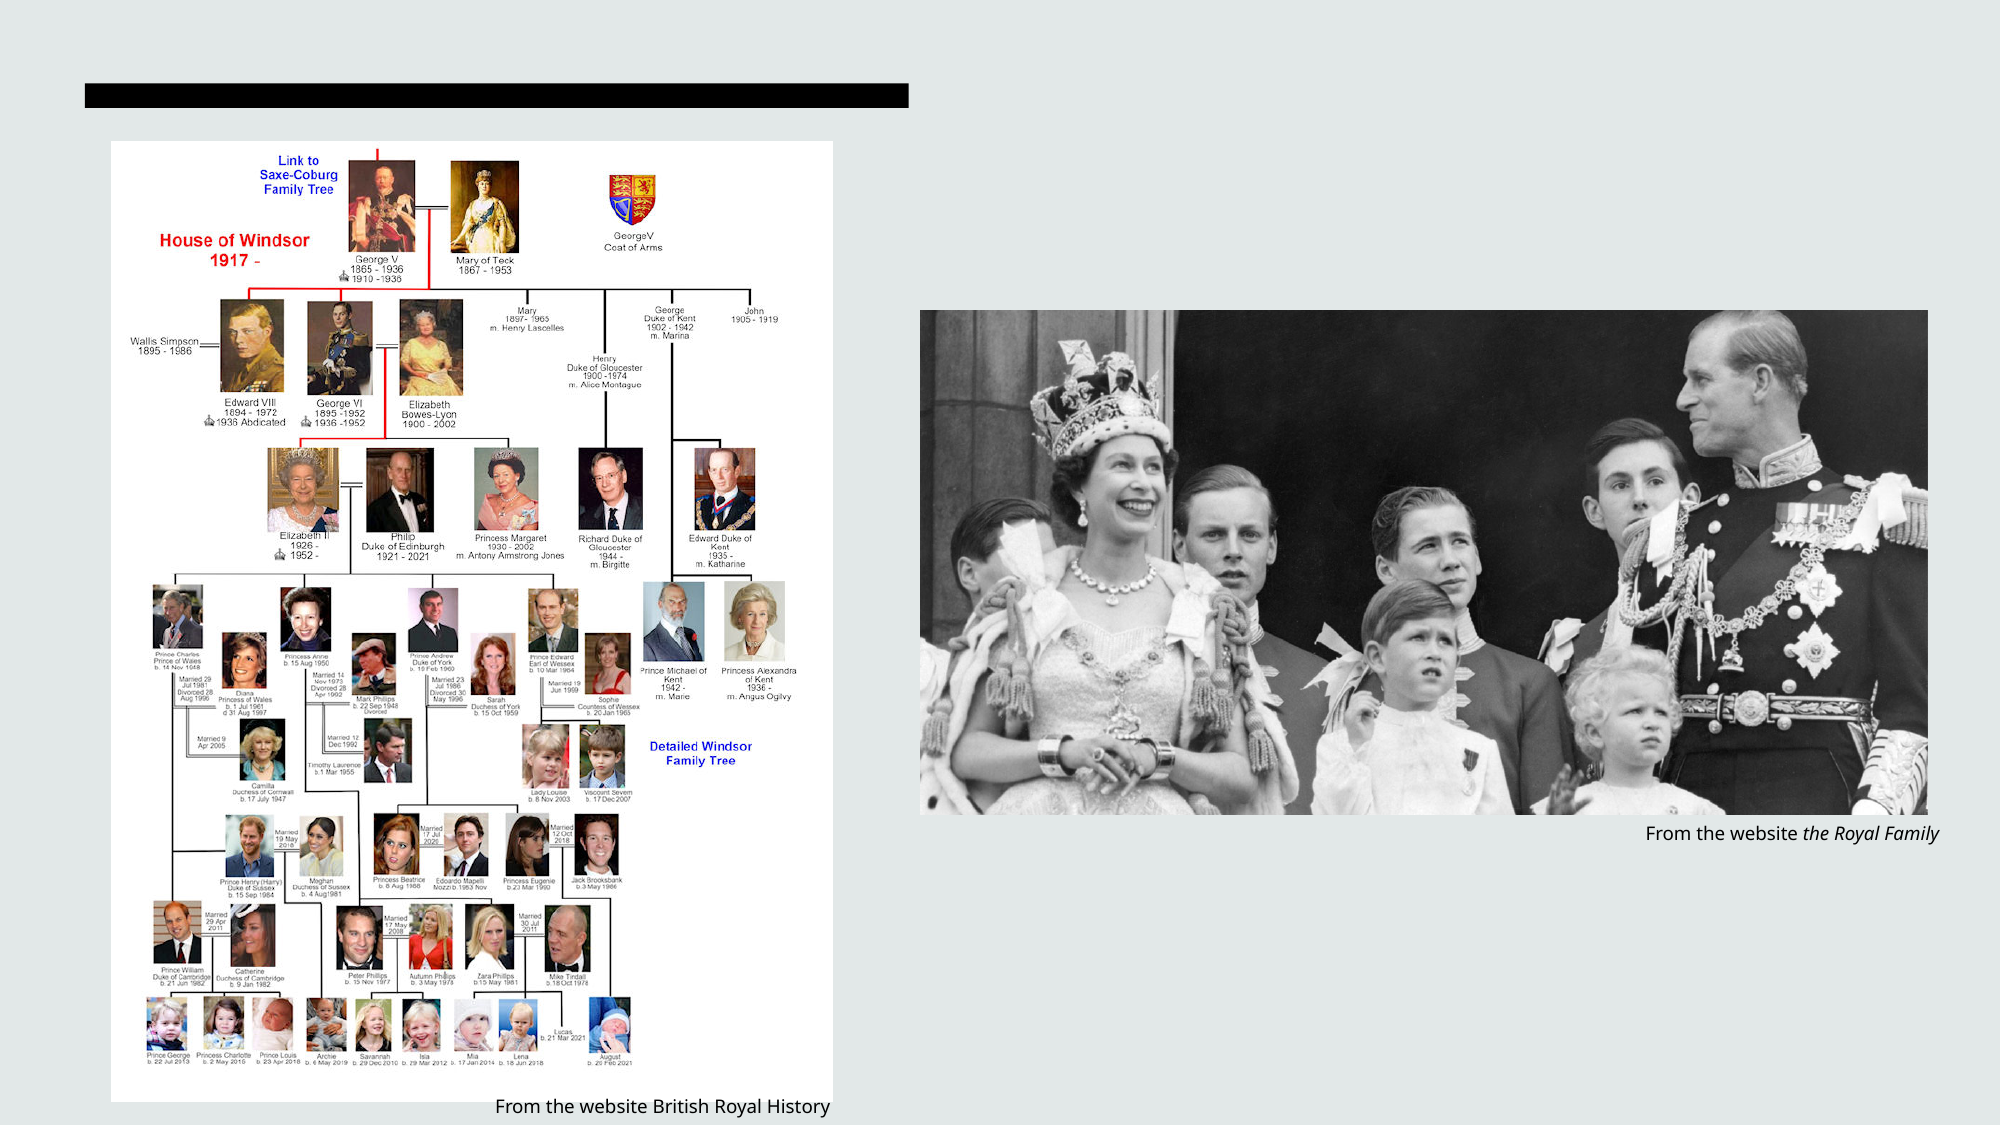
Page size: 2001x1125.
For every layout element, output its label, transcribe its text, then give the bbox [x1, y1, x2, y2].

text_box From the website the Royal Family [1630, 814, 1954, 852]
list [920, 310, 1928, 815]
text_box From the website British Royal History [480, 1087, 845, 1125]
picture [111, 141, 833, 1103]
